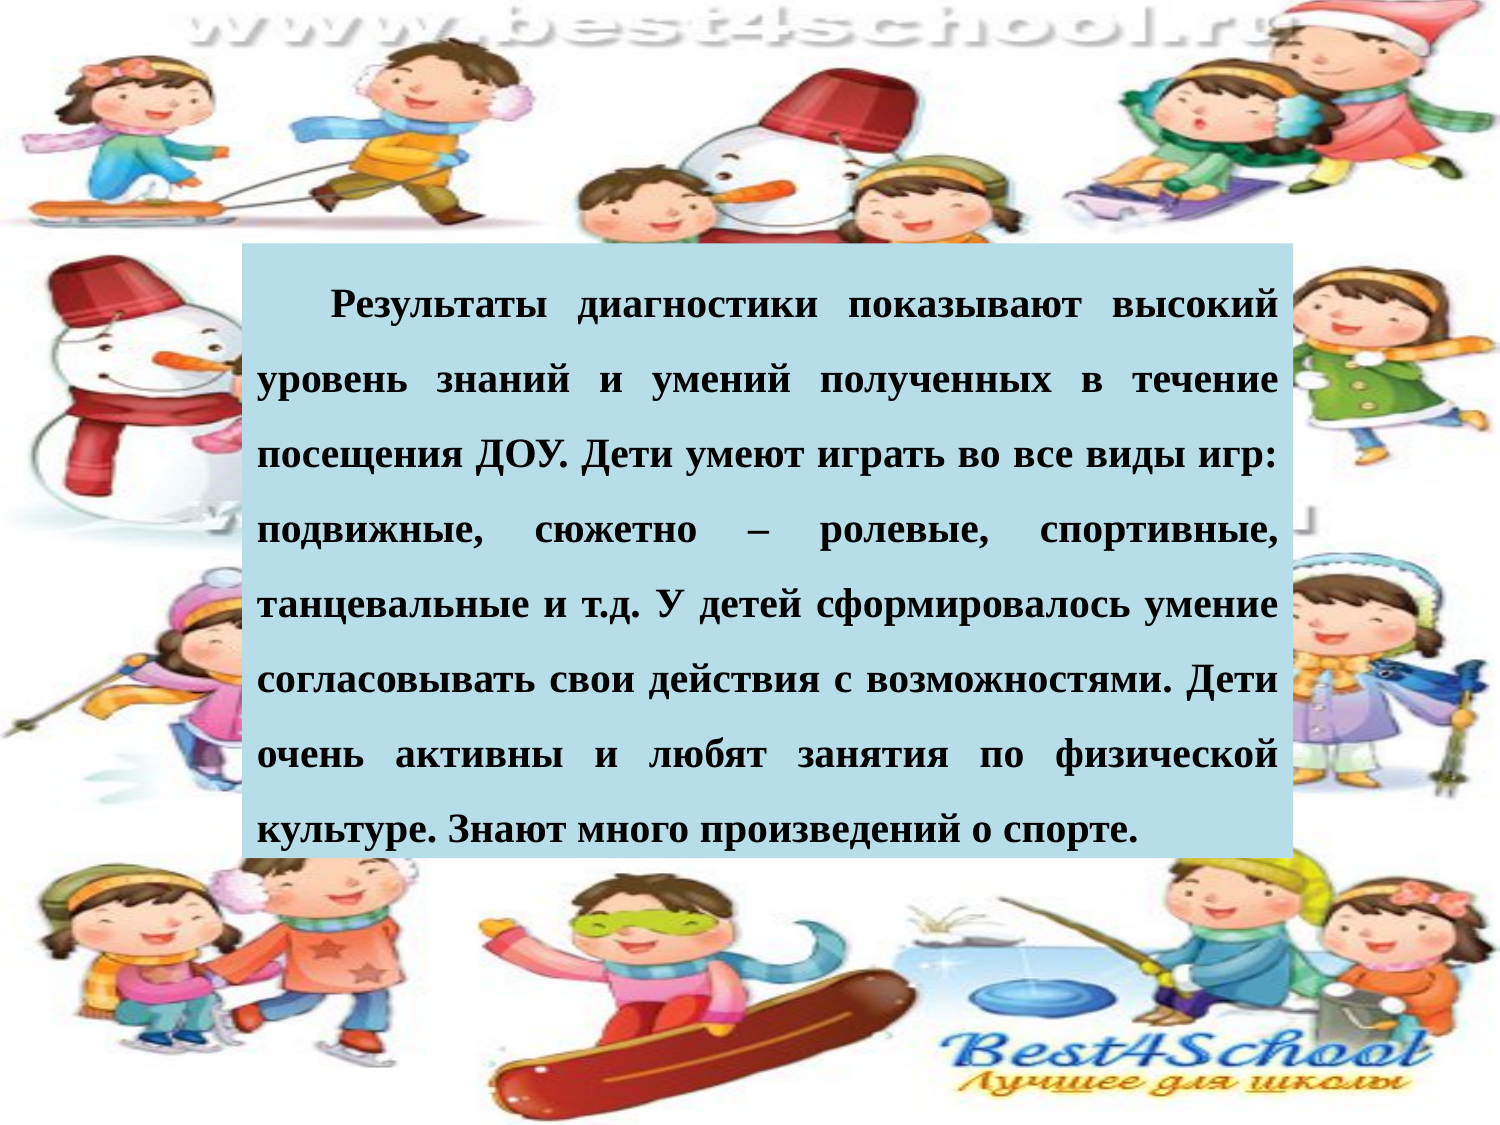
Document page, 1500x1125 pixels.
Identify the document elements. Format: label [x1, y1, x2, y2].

list [0, 0, 1500, 1125]
